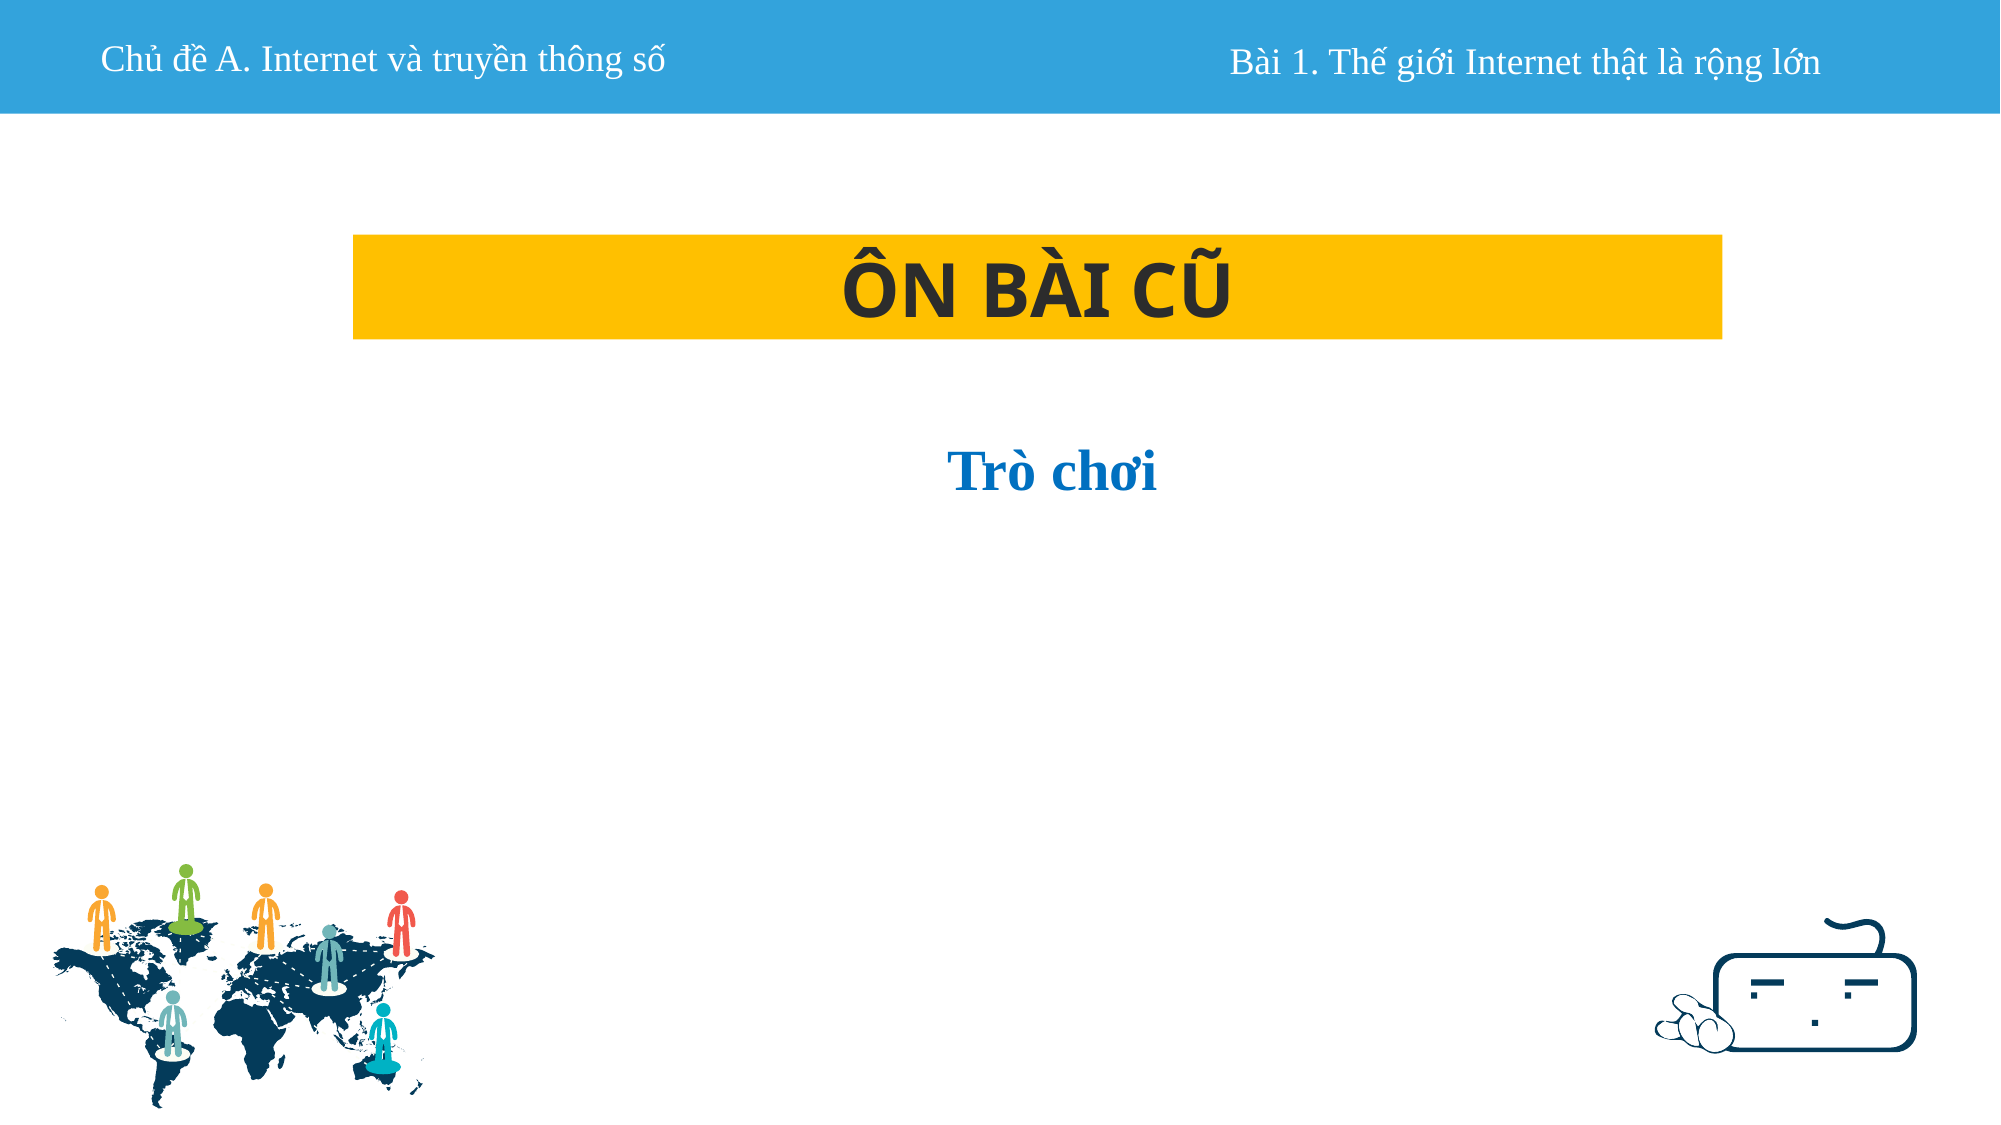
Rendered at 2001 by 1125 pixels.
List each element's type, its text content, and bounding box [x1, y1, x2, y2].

text_box ÔN BÀI CŨ [353, 234, 1723, 340]
list Trò chơi [235, 432, 1841, 561]
